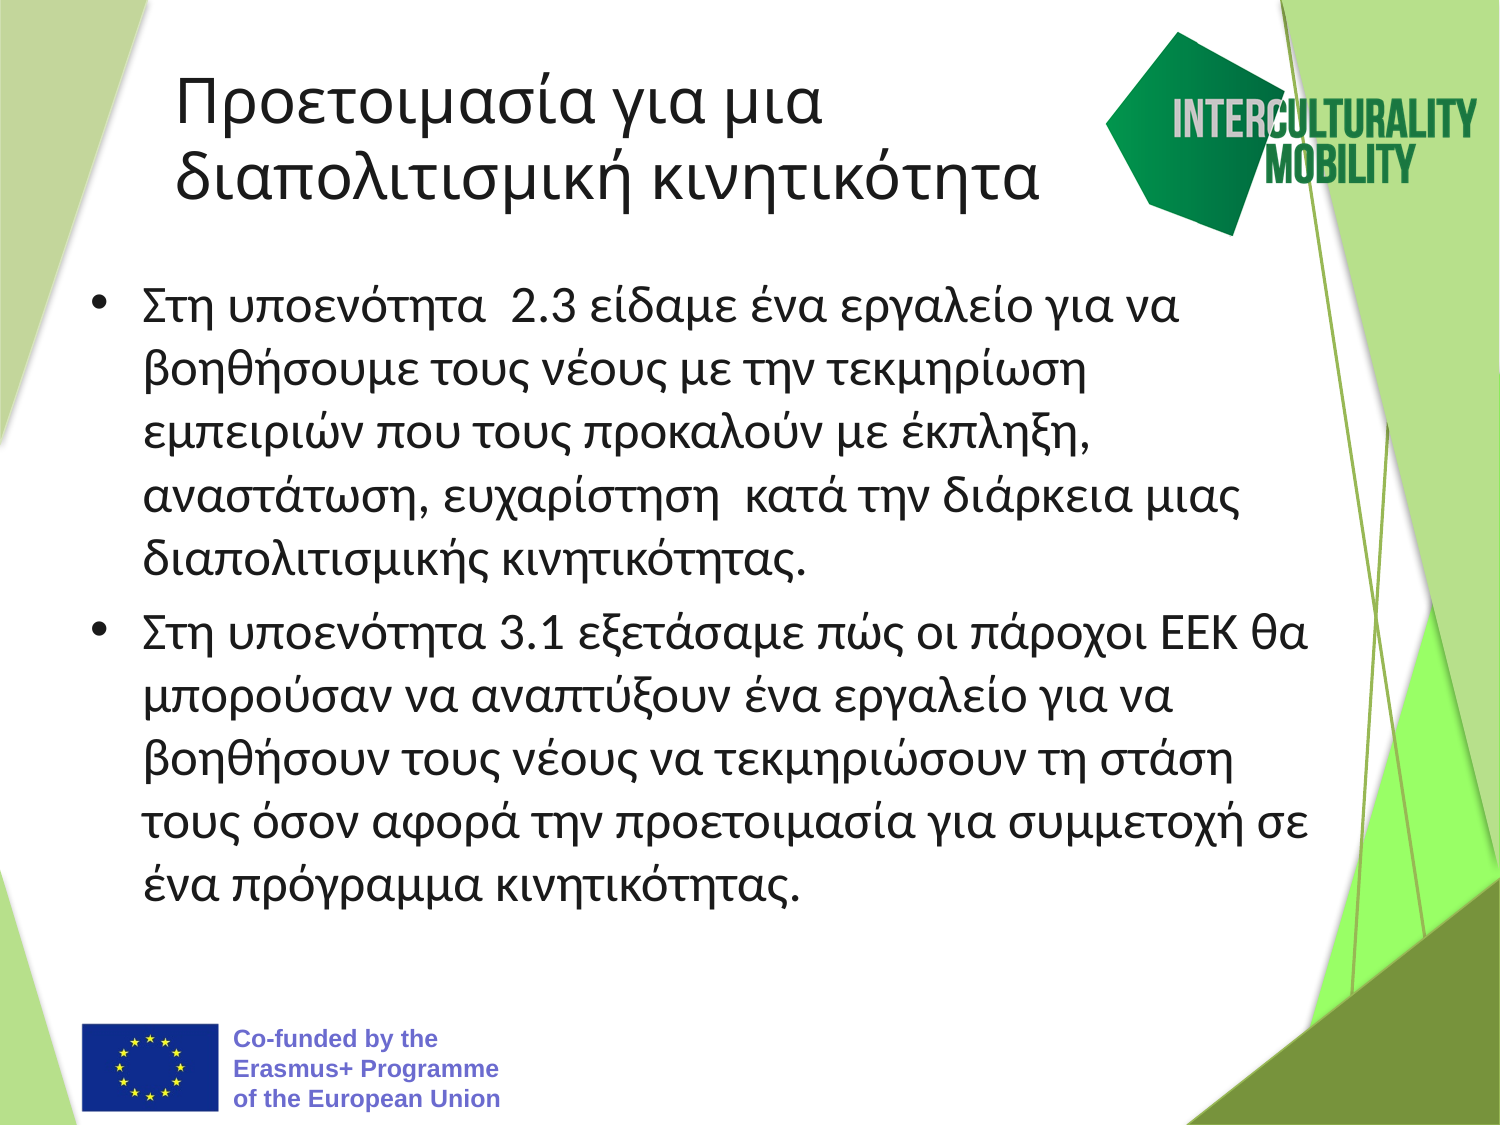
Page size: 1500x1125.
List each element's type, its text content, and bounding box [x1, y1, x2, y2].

list Στη υποενότητα 2.3 είδαμε ένα εργαλείο για να βοηθήσουμε τους νέους με την τεκμηρίωση εμπειριών που τους προκαλούν με έκπληξη, αναστάτωση, ευχαρίστηση κατά την διάρκεια μιας διαπολιτισμικής κινητικότητας. Στη υποενότητα 3.1 εξετάσαμε πώς οι πάροχοι ΕΕΚ θα μπορούσαν να αναπτύξουν ένα εργαλείο για να βοηθήσουν τους νέους να τεκμηριώσουν τη στάση τους όσον αφορά την προετοιμασία για συμμετοχή σε ένα πρόγραμμα κινητικότητας. [75, 262, 1329, 929]
picture [53, 999, 243, 1125]
picture [238, 1096, 243, 1105]
title Προετοιμασία για μια διαπολιτισμική κινητικότητα [159, 42, 1081, 231]
picture [238, 1032, 243, 1044]
picture [1104, 30, 1477, 237]
